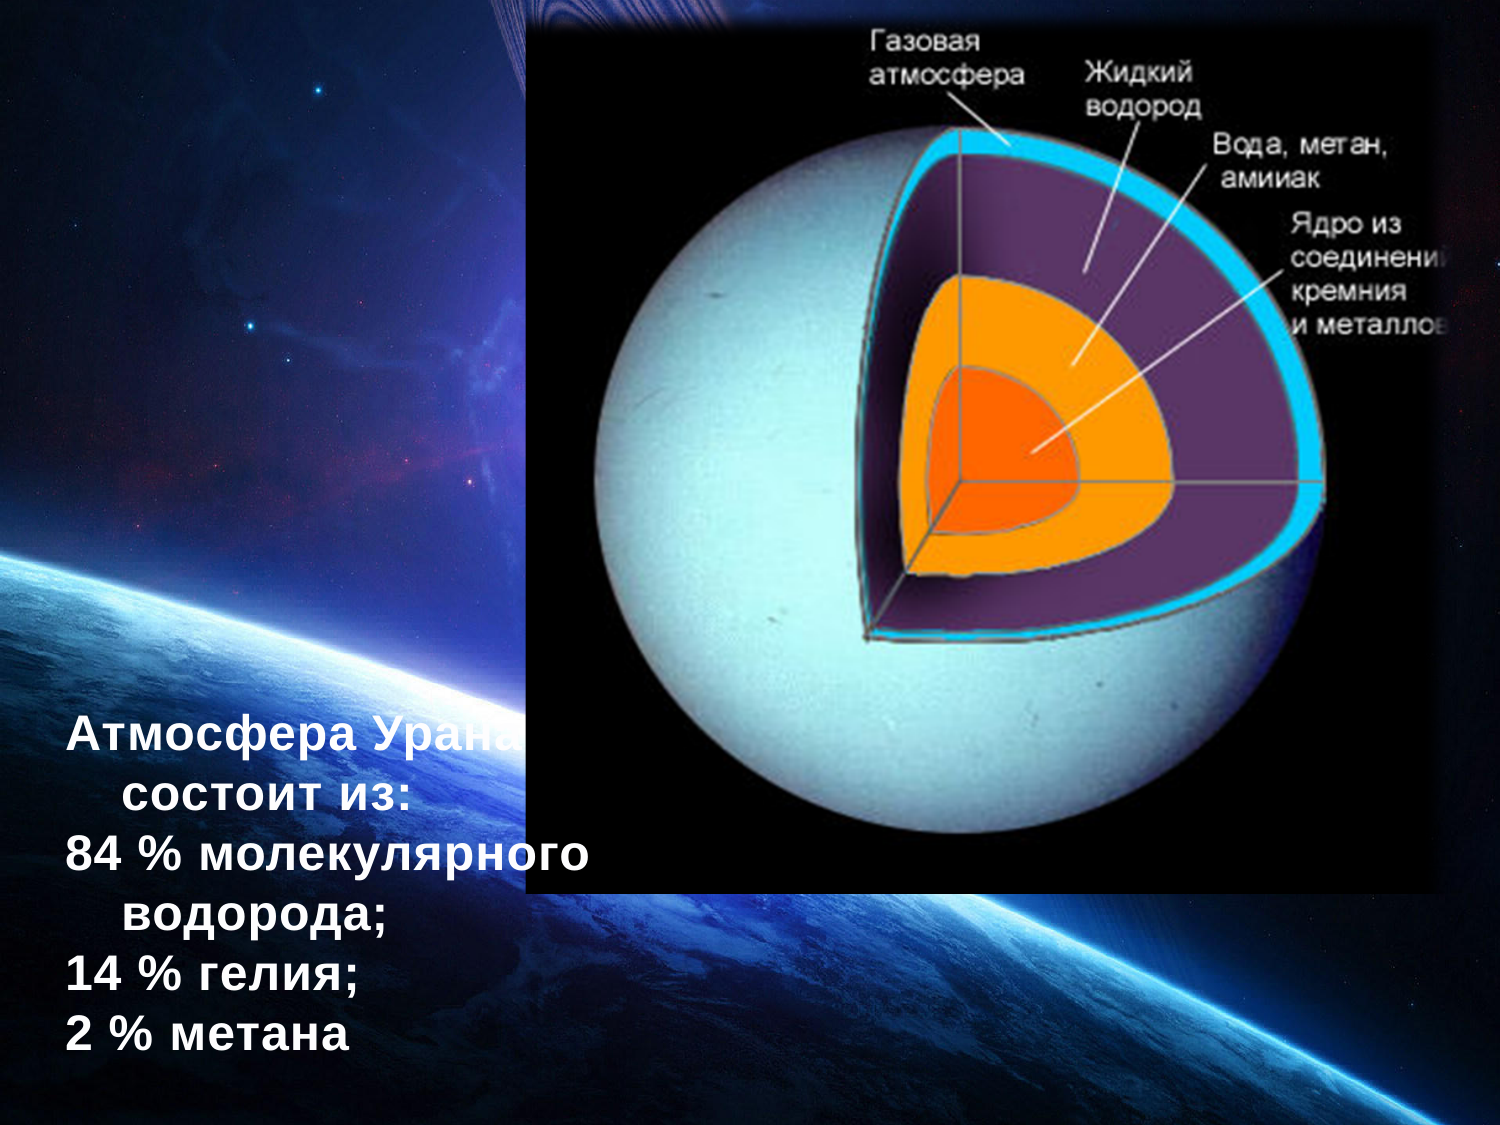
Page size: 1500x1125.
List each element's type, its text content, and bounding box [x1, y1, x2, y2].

picture [0, 0, 1500, 1125]
text_box Атмосфера Урана состоит из: 84 % молекулярного водорода; 14 % гелия; 2 % метана [50, 692, 630, 1068]
